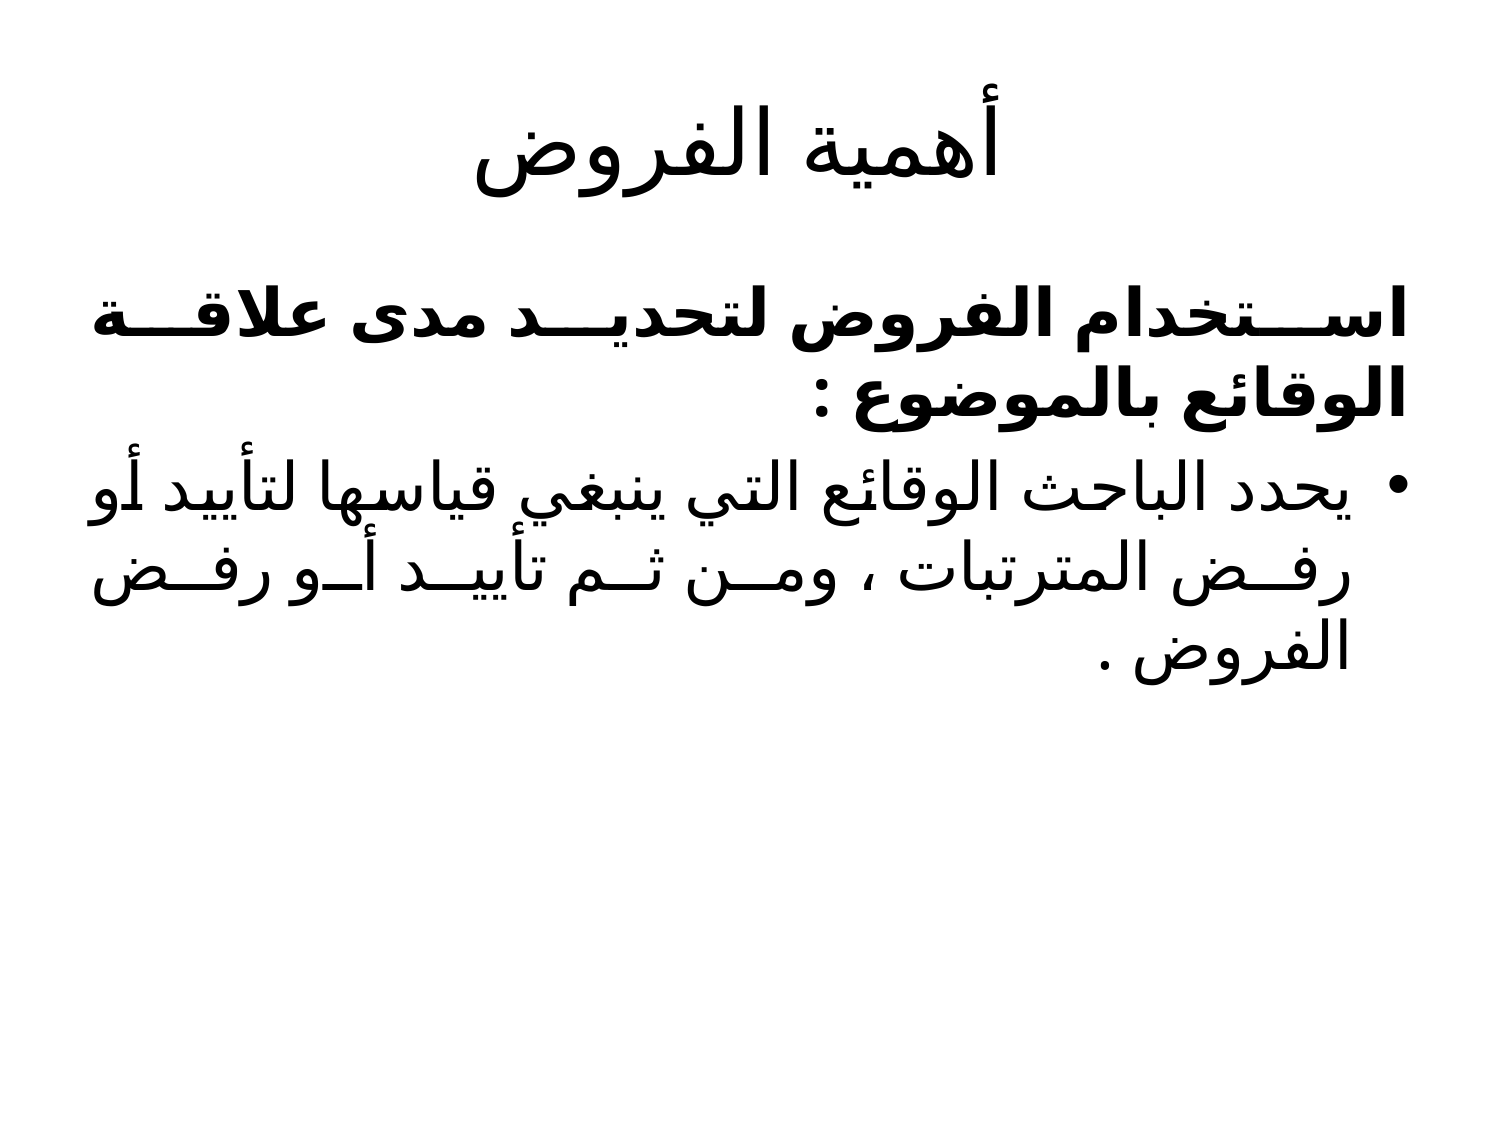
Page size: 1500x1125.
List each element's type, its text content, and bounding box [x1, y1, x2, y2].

list استخدام الفروض لتحديد مدى علاقة الوقائع بالموضوع : يحدد الباحث الوقائع التي ينبغي قياسها لتأييد أو رفض المترتبات ، ومن ثم تأييد أو رفض الفروض . [75, 262, 1425, 1005]
title أهمية الفروض [75, 45, 1425, 233]
